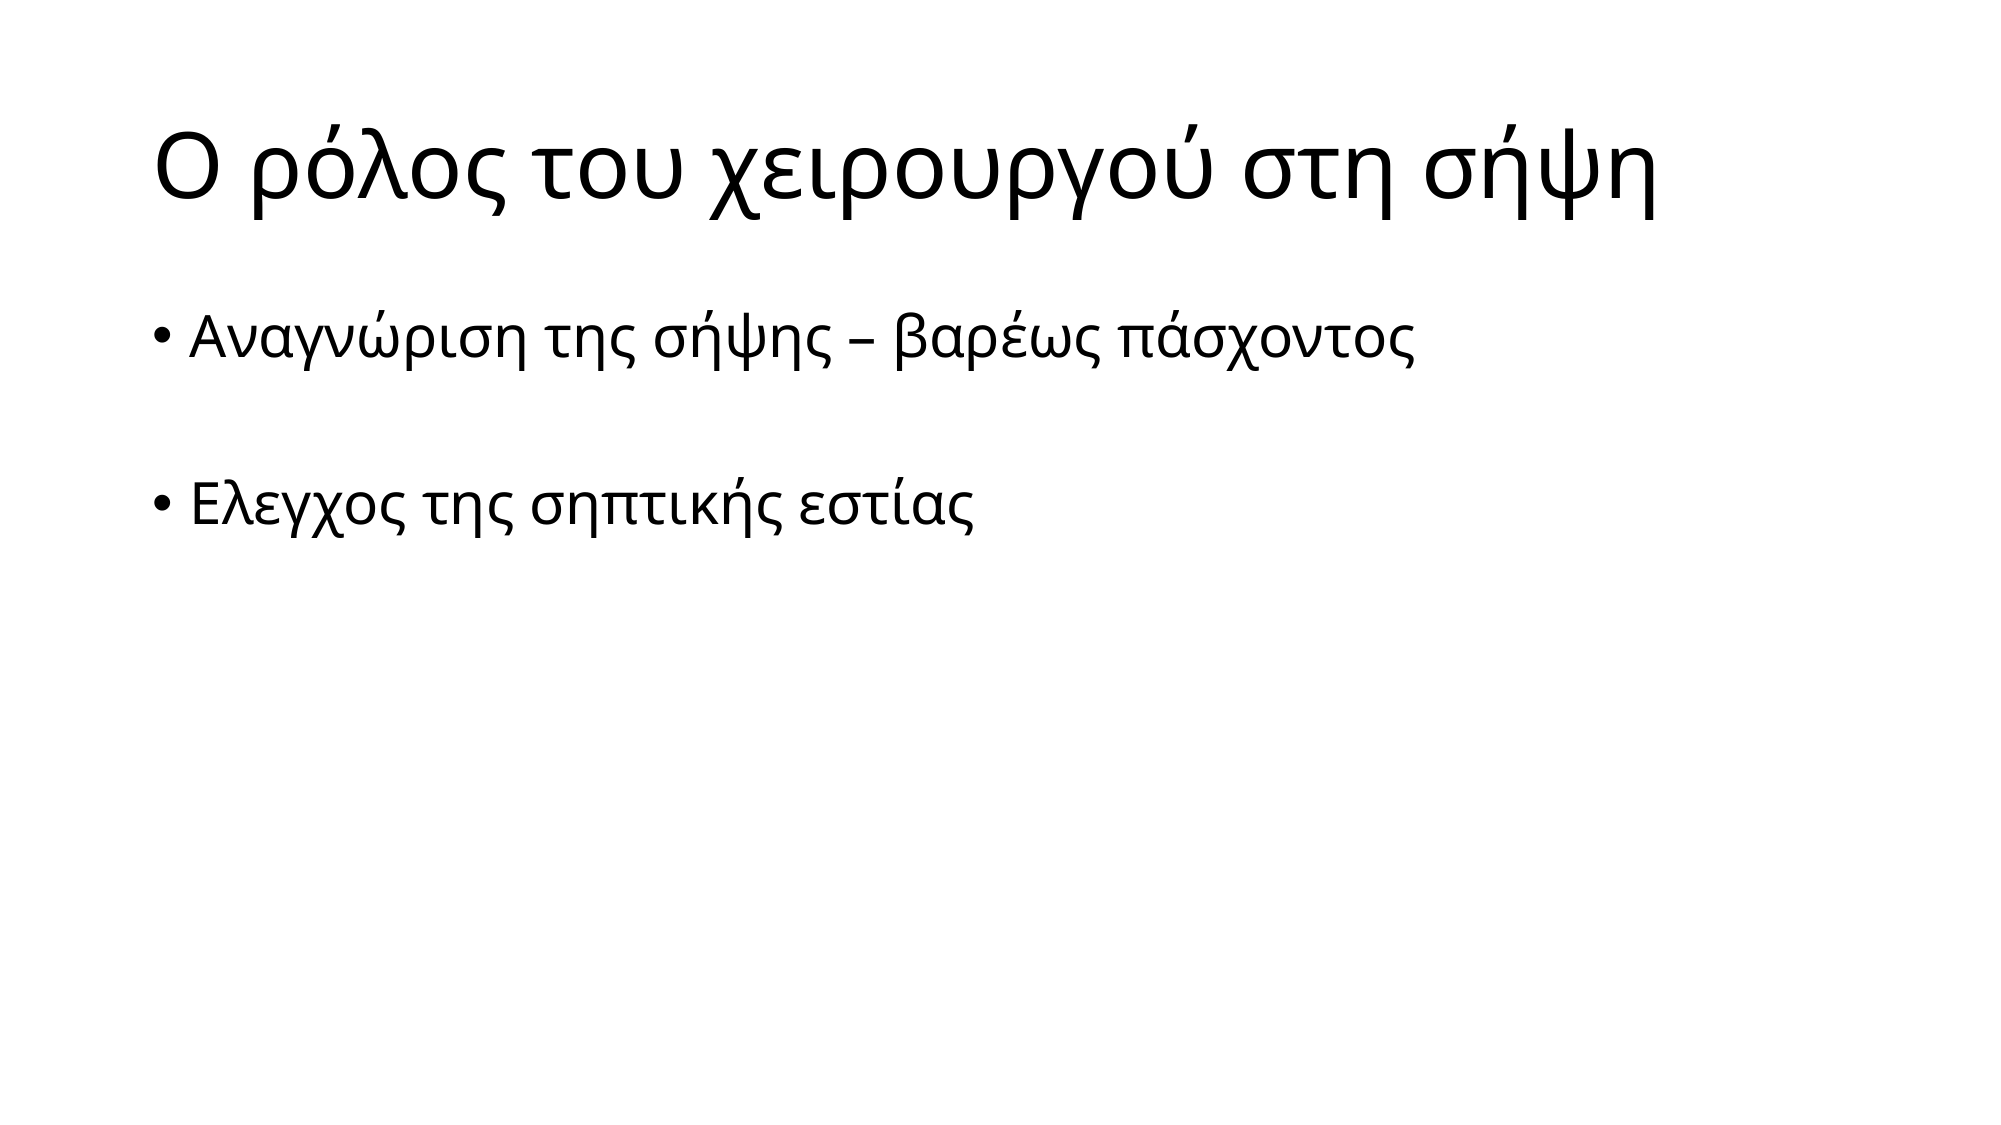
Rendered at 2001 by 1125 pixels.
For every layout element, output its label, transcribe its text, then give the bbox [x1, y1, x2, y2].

list Αναγνώριση της σήψης – βαρέως πάσχοντος Ελεγχος της σηπτικής εστίας [137, 299, 1863, 1014]
title Ο ρόλος του χειρουργού στη σήψη [137, 59, 1863, 278]
